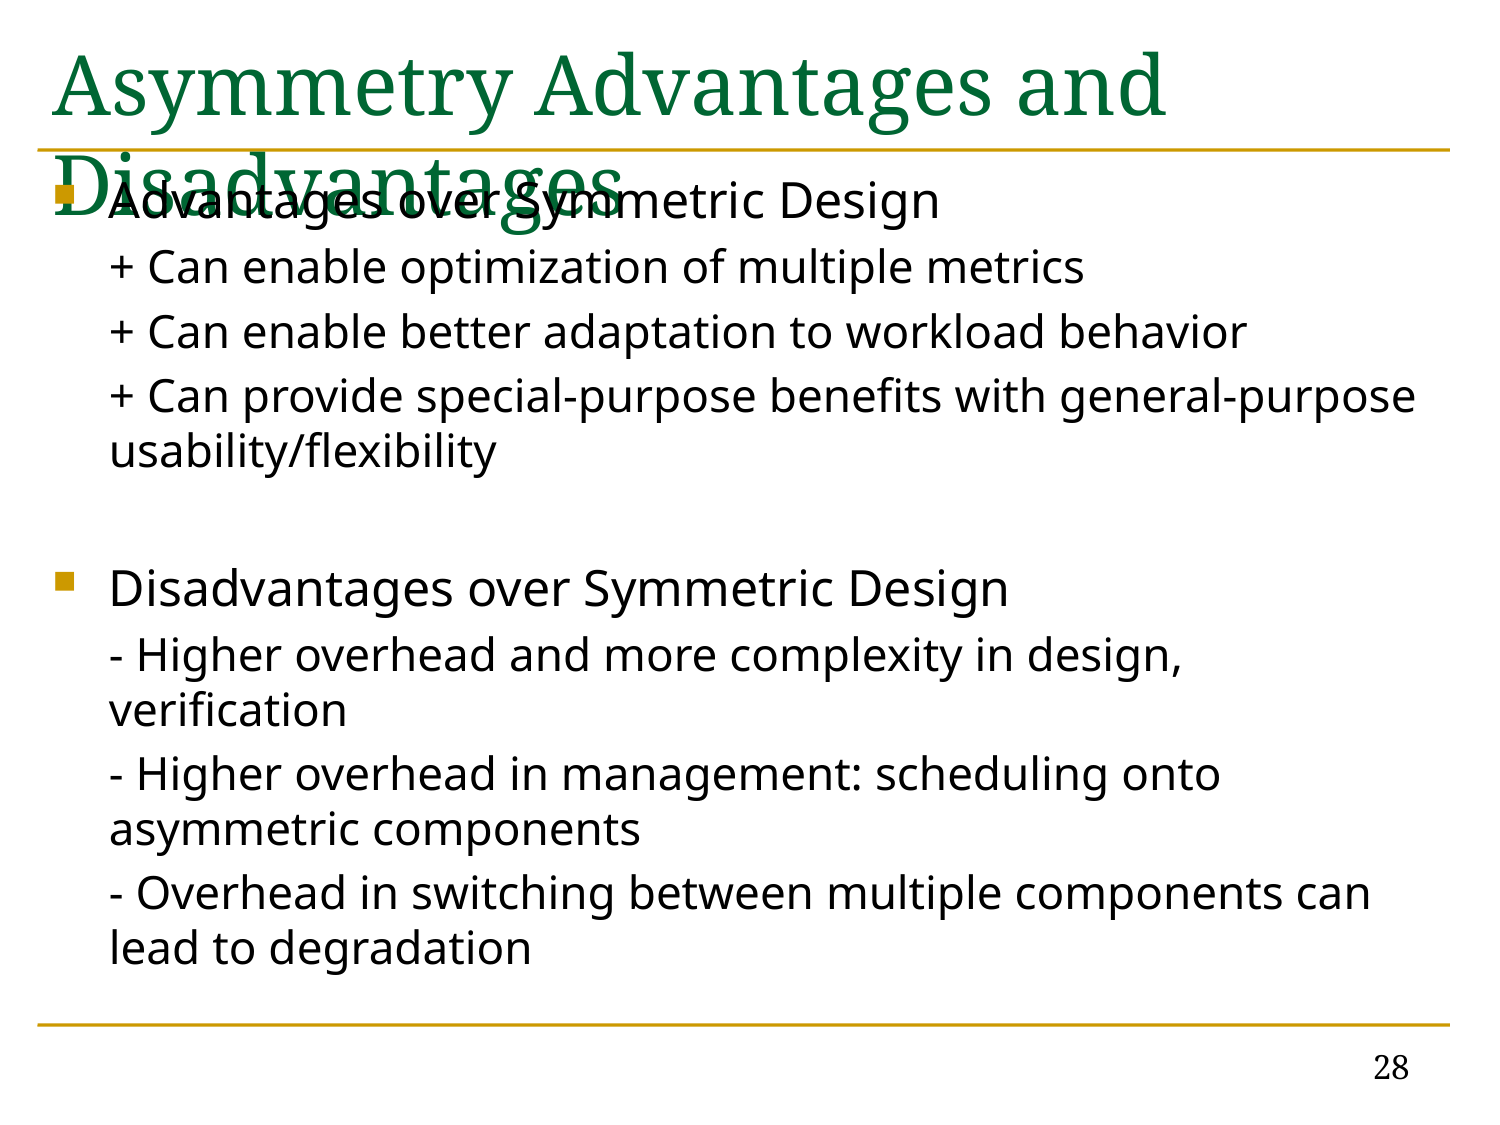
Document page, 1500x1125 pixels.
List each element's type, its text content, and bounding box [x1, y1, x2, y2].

title Asymmetry Advantages and Disadvantages [37, 24, 1488, 149]
list Advantages over Symmetric Design + Can enable optimization of multiple metrics + Can enable better adaptation to workload behavior + Can provide special-purpose benefits with general-purpose usability/flexibility Disadvantages over Symmetric Design - Higher overhead and more complexity in design, verification - Higher overhead in management: scheduling onto asymmetric components - Overhead in switching between multiple components can lead to degradation [37, 161, 1450, 1038]
slide_number 28 [1074, 1023, 1426, 1100]
